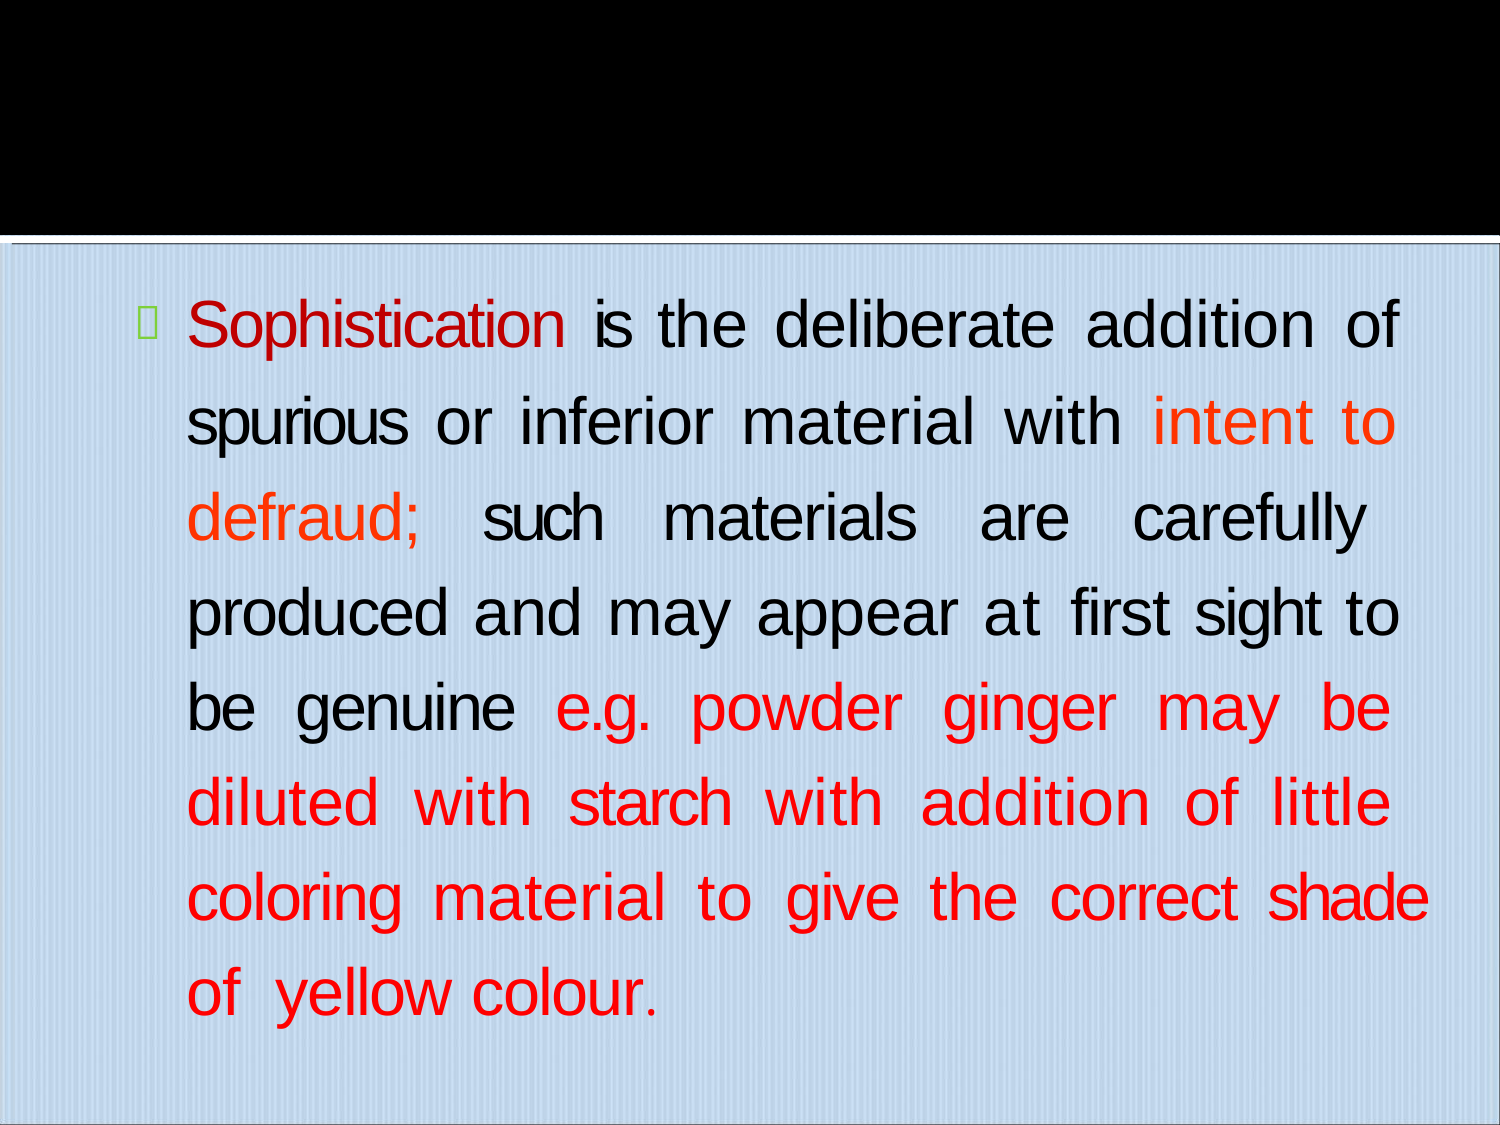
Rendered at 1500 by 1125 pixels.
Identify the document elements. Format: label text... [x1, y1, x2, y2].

picture [0, 243, 1500, 1125]
text_box  Sophistication is the deliberate addition of spurious or inferior material with intent to defraud; such materials are carefully produced and may appear at first sight to be genuine e.g. powder ginger may be diluted with starch with addition of little coloring material to give the correct shade of yellow colour. [121, 247, 1439, 1030]
